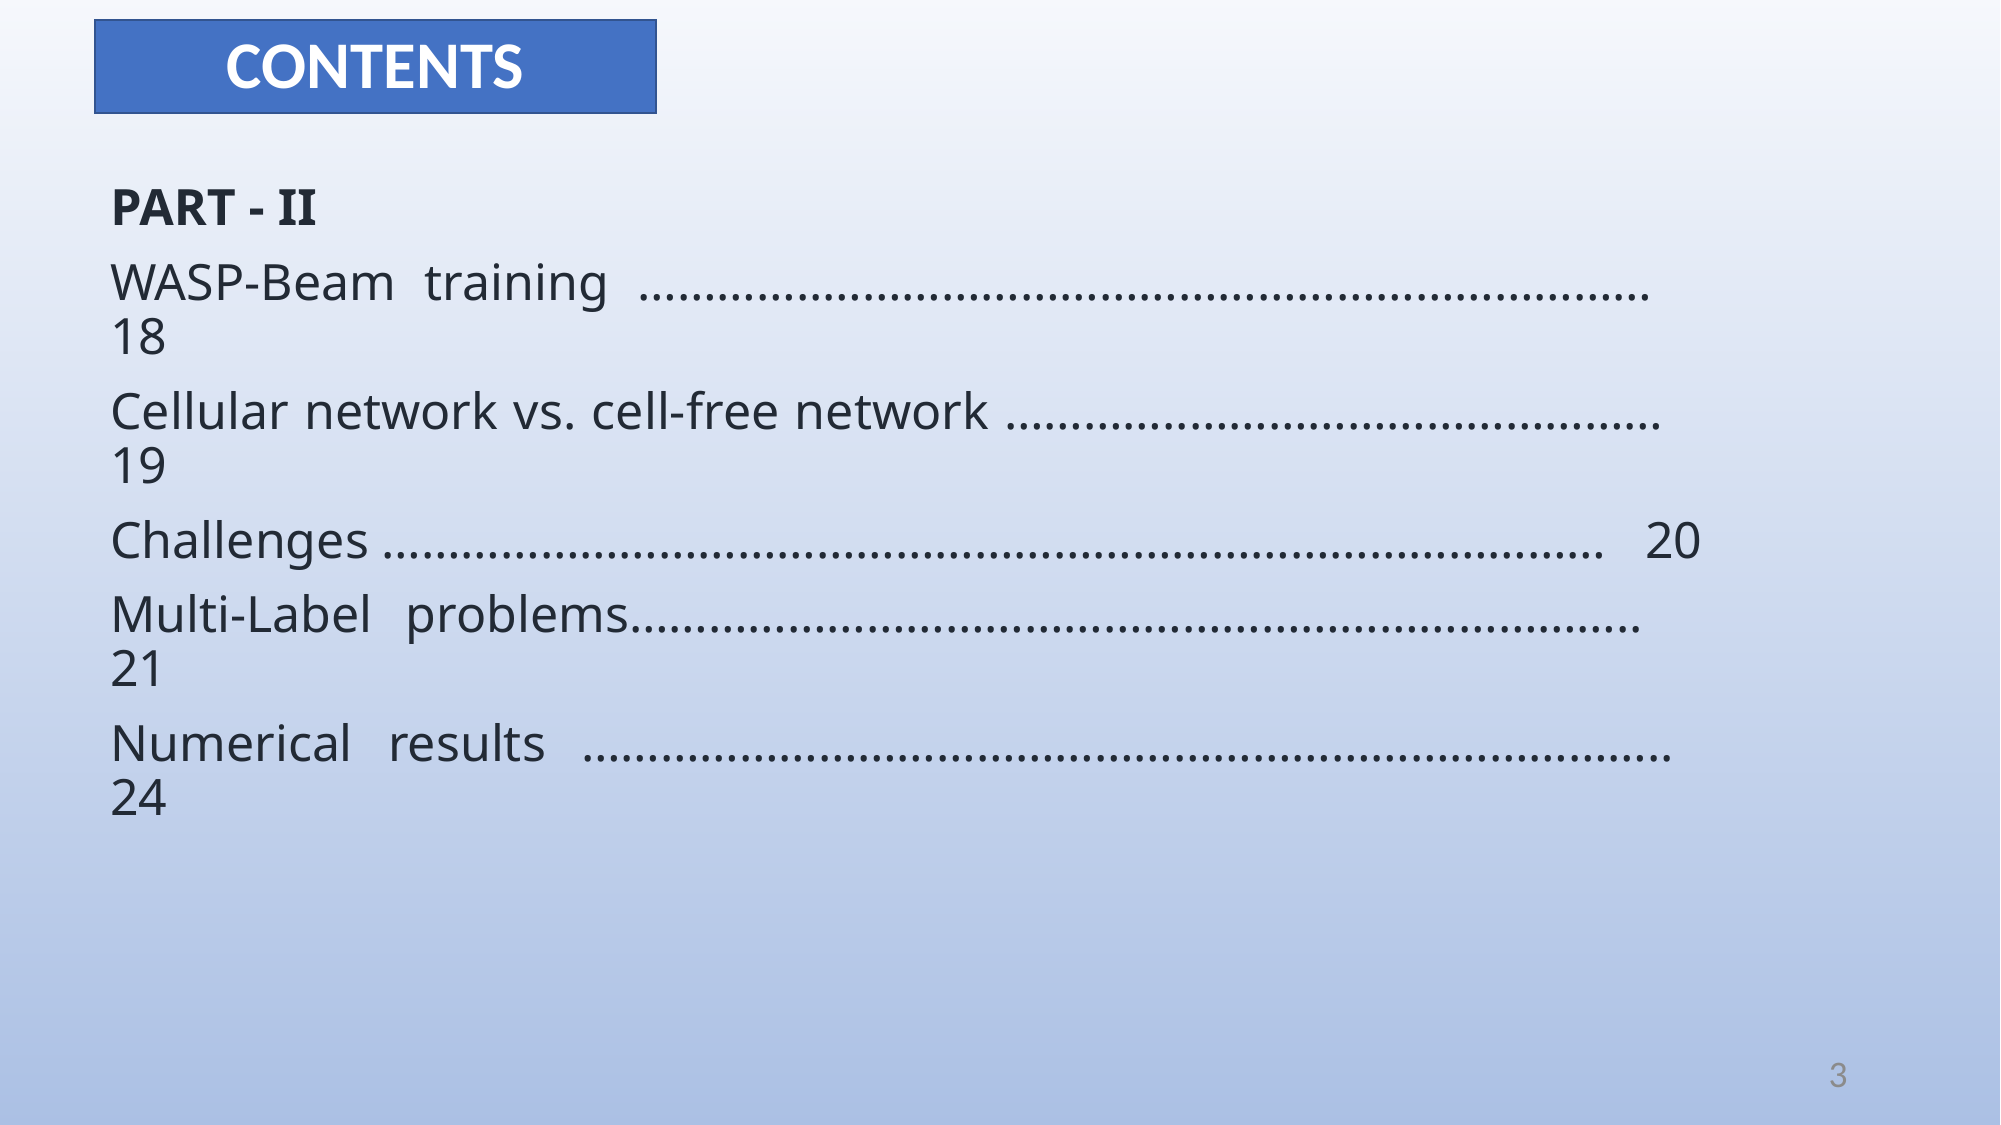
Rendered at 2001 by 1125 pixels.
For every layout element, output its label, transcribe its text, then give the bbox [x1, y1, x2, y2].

list PART - II WASP-Beam training …………..……………………………………………………… 18 Cellular network vs. cell-free network …………..……………………………… 19 Challenges ………………………………………………………………………………… 20 Multi-Label problems………………………………………………………………….. 21 Numerical results ……………………………………………………………………….. 24 [95, 174, 1725, 1103]
slide_number 3 [1725, 1042, 1863, 1103]
title CONTENTS [94, 19, 657, 114]
